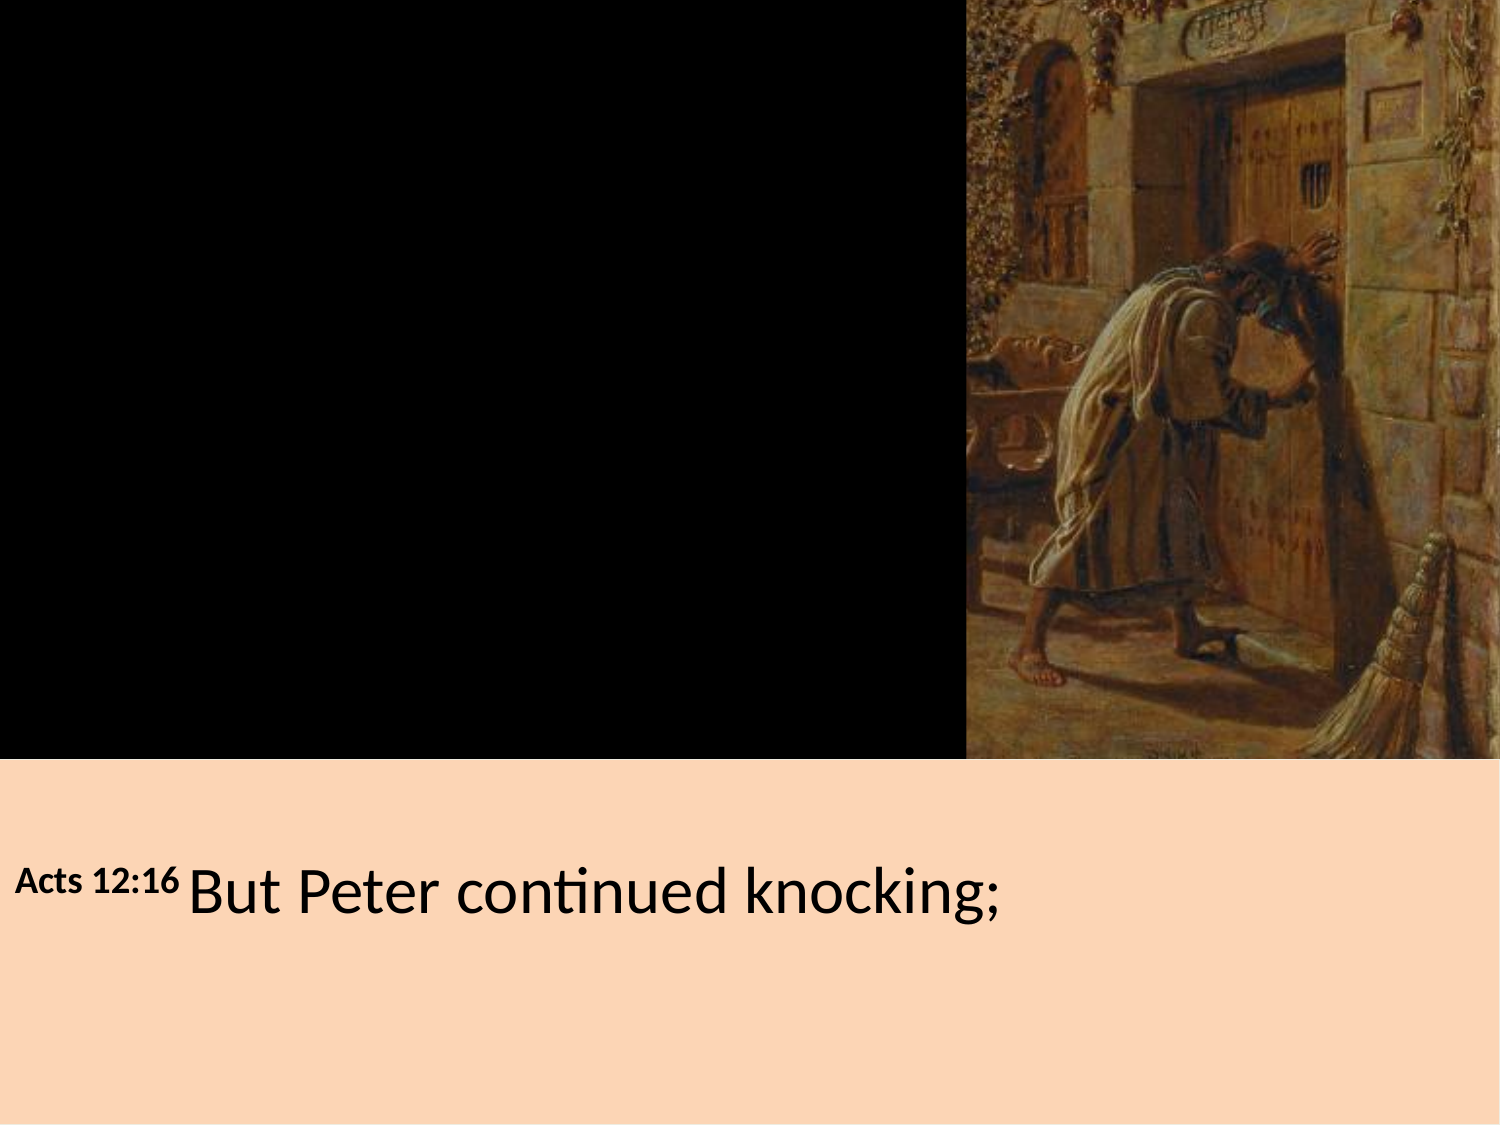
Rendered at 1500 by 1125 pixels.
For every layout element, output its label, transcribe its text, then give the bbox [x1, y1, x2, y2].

picture [966, 0, 1500, 779]
text_box Acts 12:16 But Peter continued knocking; and when they had opened the door, they saw him and were amazed. [0, 759, 1500, 1125]
